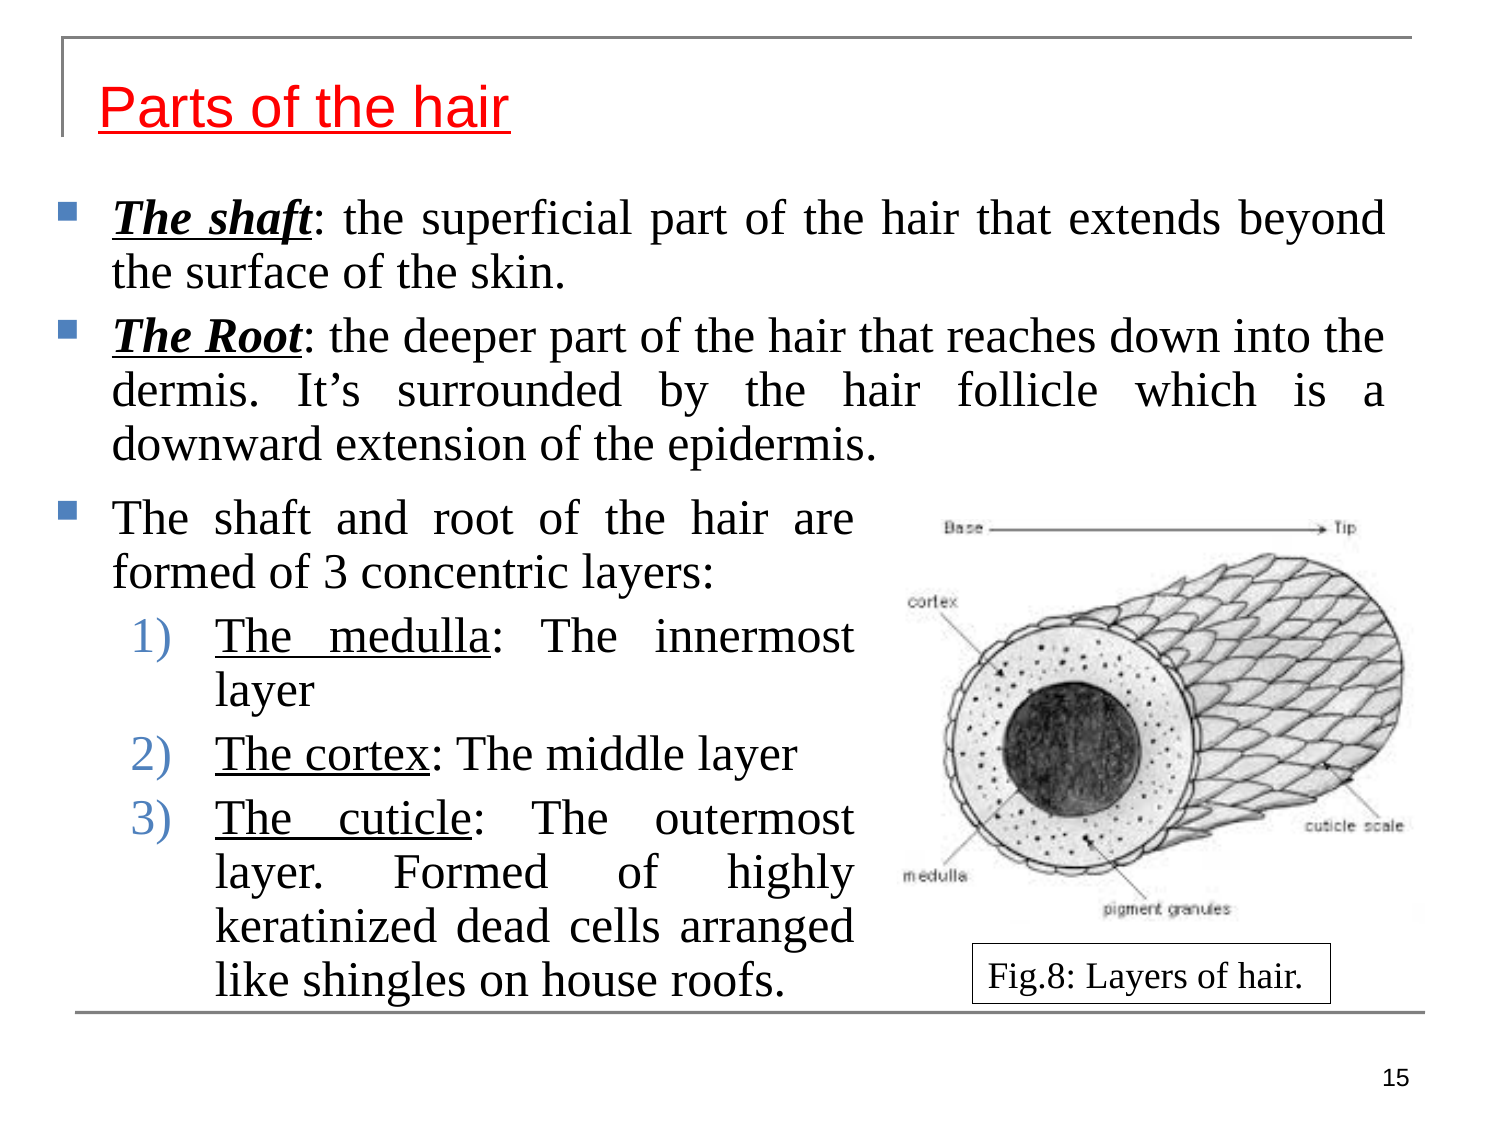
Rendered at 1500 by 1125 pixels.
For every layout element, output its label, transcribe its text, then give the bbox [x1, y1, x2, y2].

text_box The shaft and root of the hair are formed of 3 concentric layers: The medulla: The innermost layer The cortex: The middle layer The cuticle: The outermost layer. Formed of highly keratinized dead cells arranged like shingles on house roofs. [40, 483, 870, 1015]
picture [896, 519, 1426, 925]
text_box Fig.8: Layers of hair. [972, 943, 1331, 1004]
slide_number 15 [1074, 1023, 1426, 1100]
text_box The shaft: the superficial part of the hair that extends beyond the surface of the skin. The Root: the deeper part of the hair that reaches down into the dermis. It’s surrounded by the hair follicle which is a downward extension of the epidermis. [40, 184, 1402, 479]
text_box Parts of the hair [83, 62, 851, 147]
